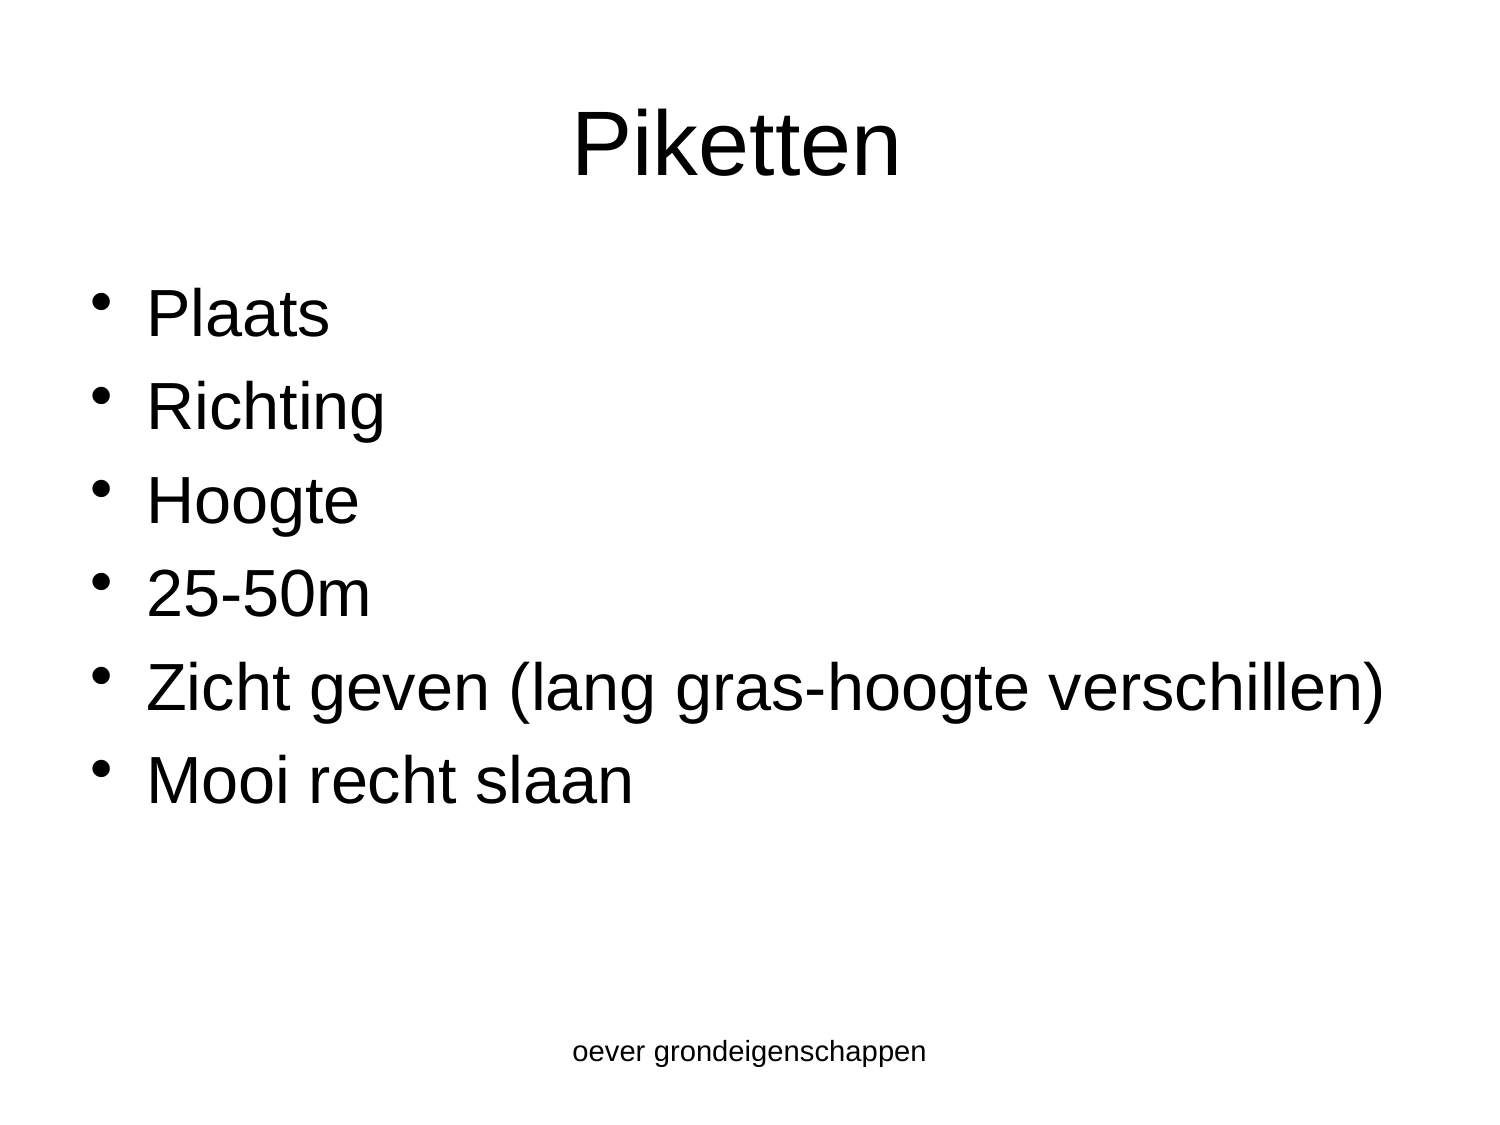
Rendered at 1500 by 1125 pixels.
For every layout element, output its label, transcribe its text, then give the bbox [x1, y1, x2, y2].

footer oever grondeigenschappen [512, 1024, 988, 1103]
title Piketten [75, 45, 1425, 233]
list Plaats Richting Hoogte 25-50m Zicht geven (lang gras-hoogte verschillen) Mooi recht slaan [75, 262, 1425, 1005]
